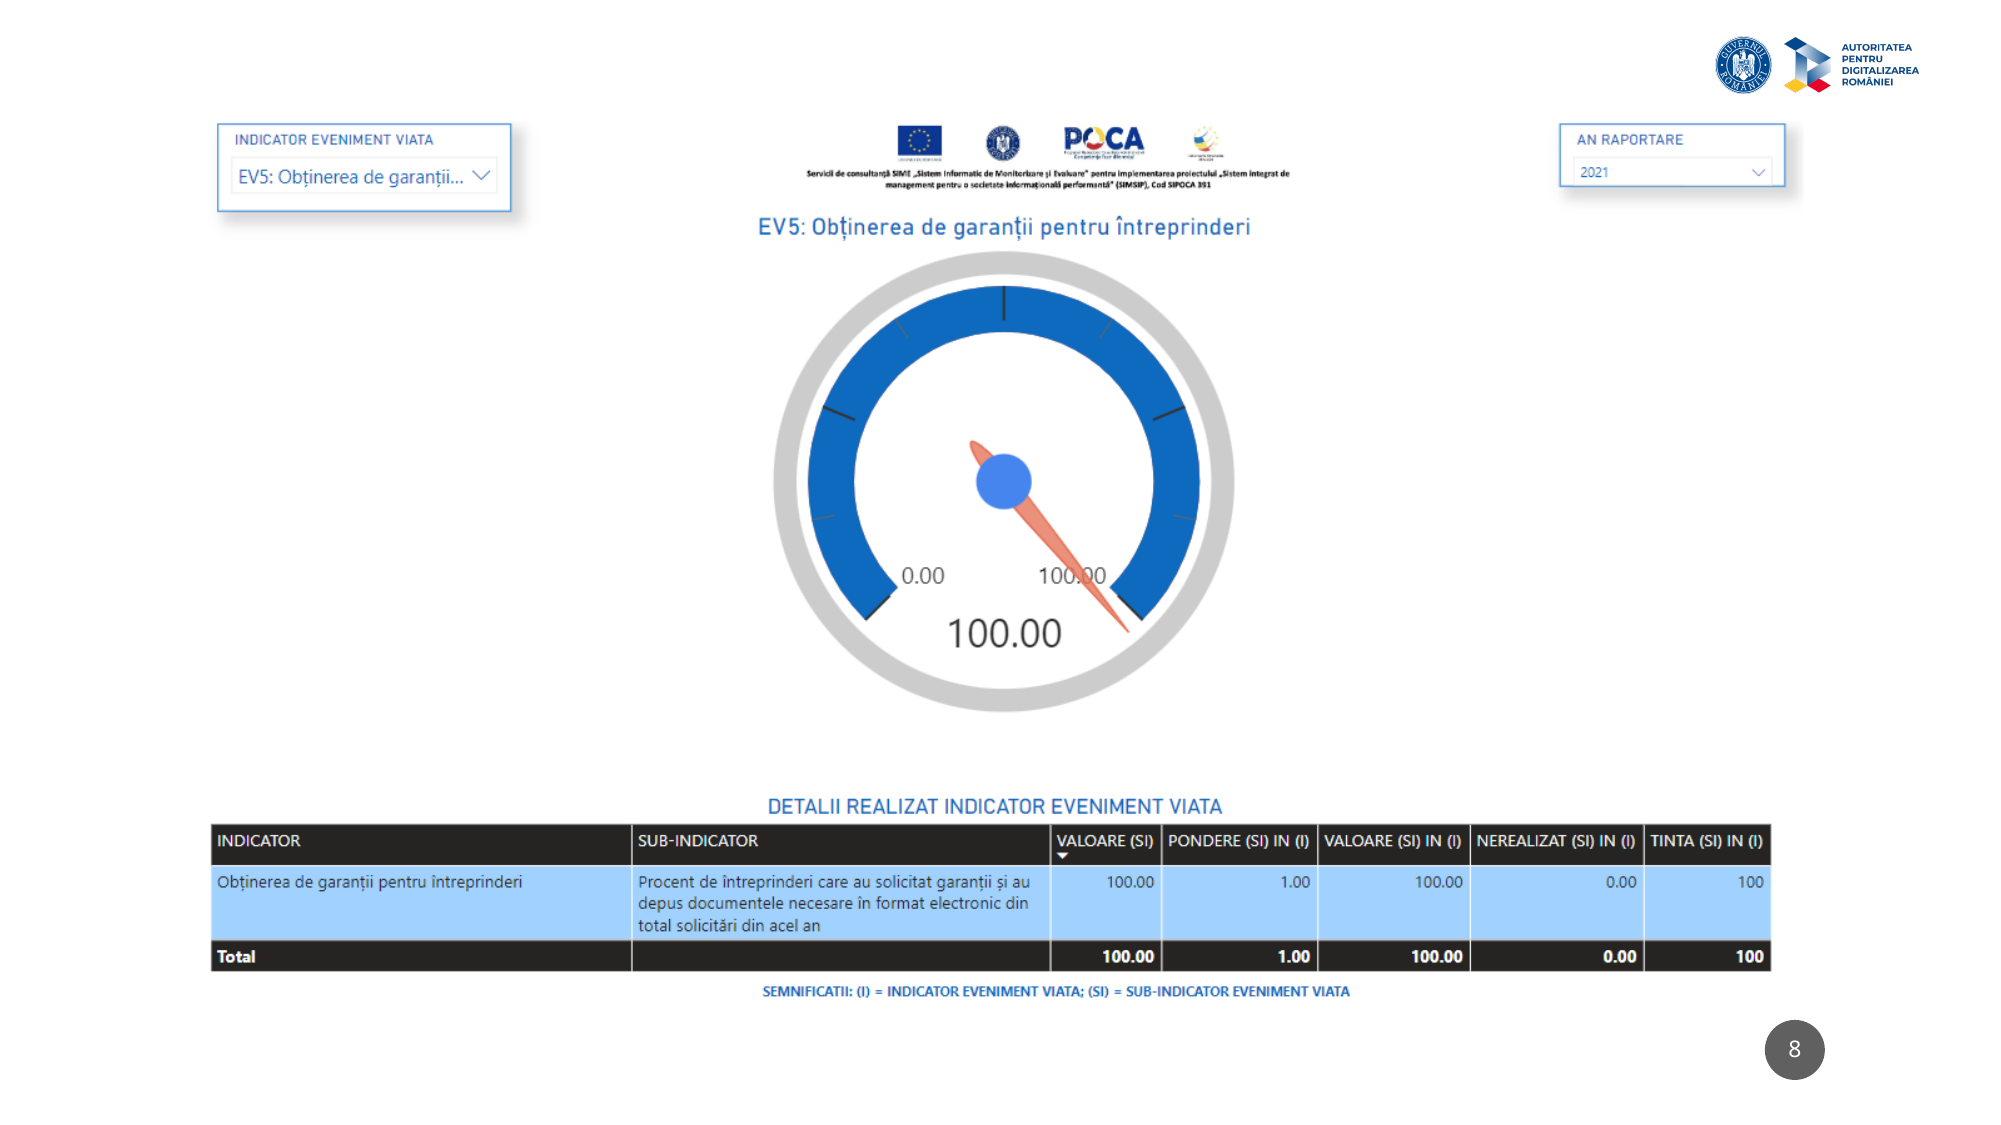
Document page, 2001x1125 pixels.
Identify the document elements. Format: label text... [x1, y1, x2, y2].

picture [1715, 28, 1919, 96]
picture [191, 121, 1809, 1004]
slide_number 8 [1764, 1019, 1825, 1080]
